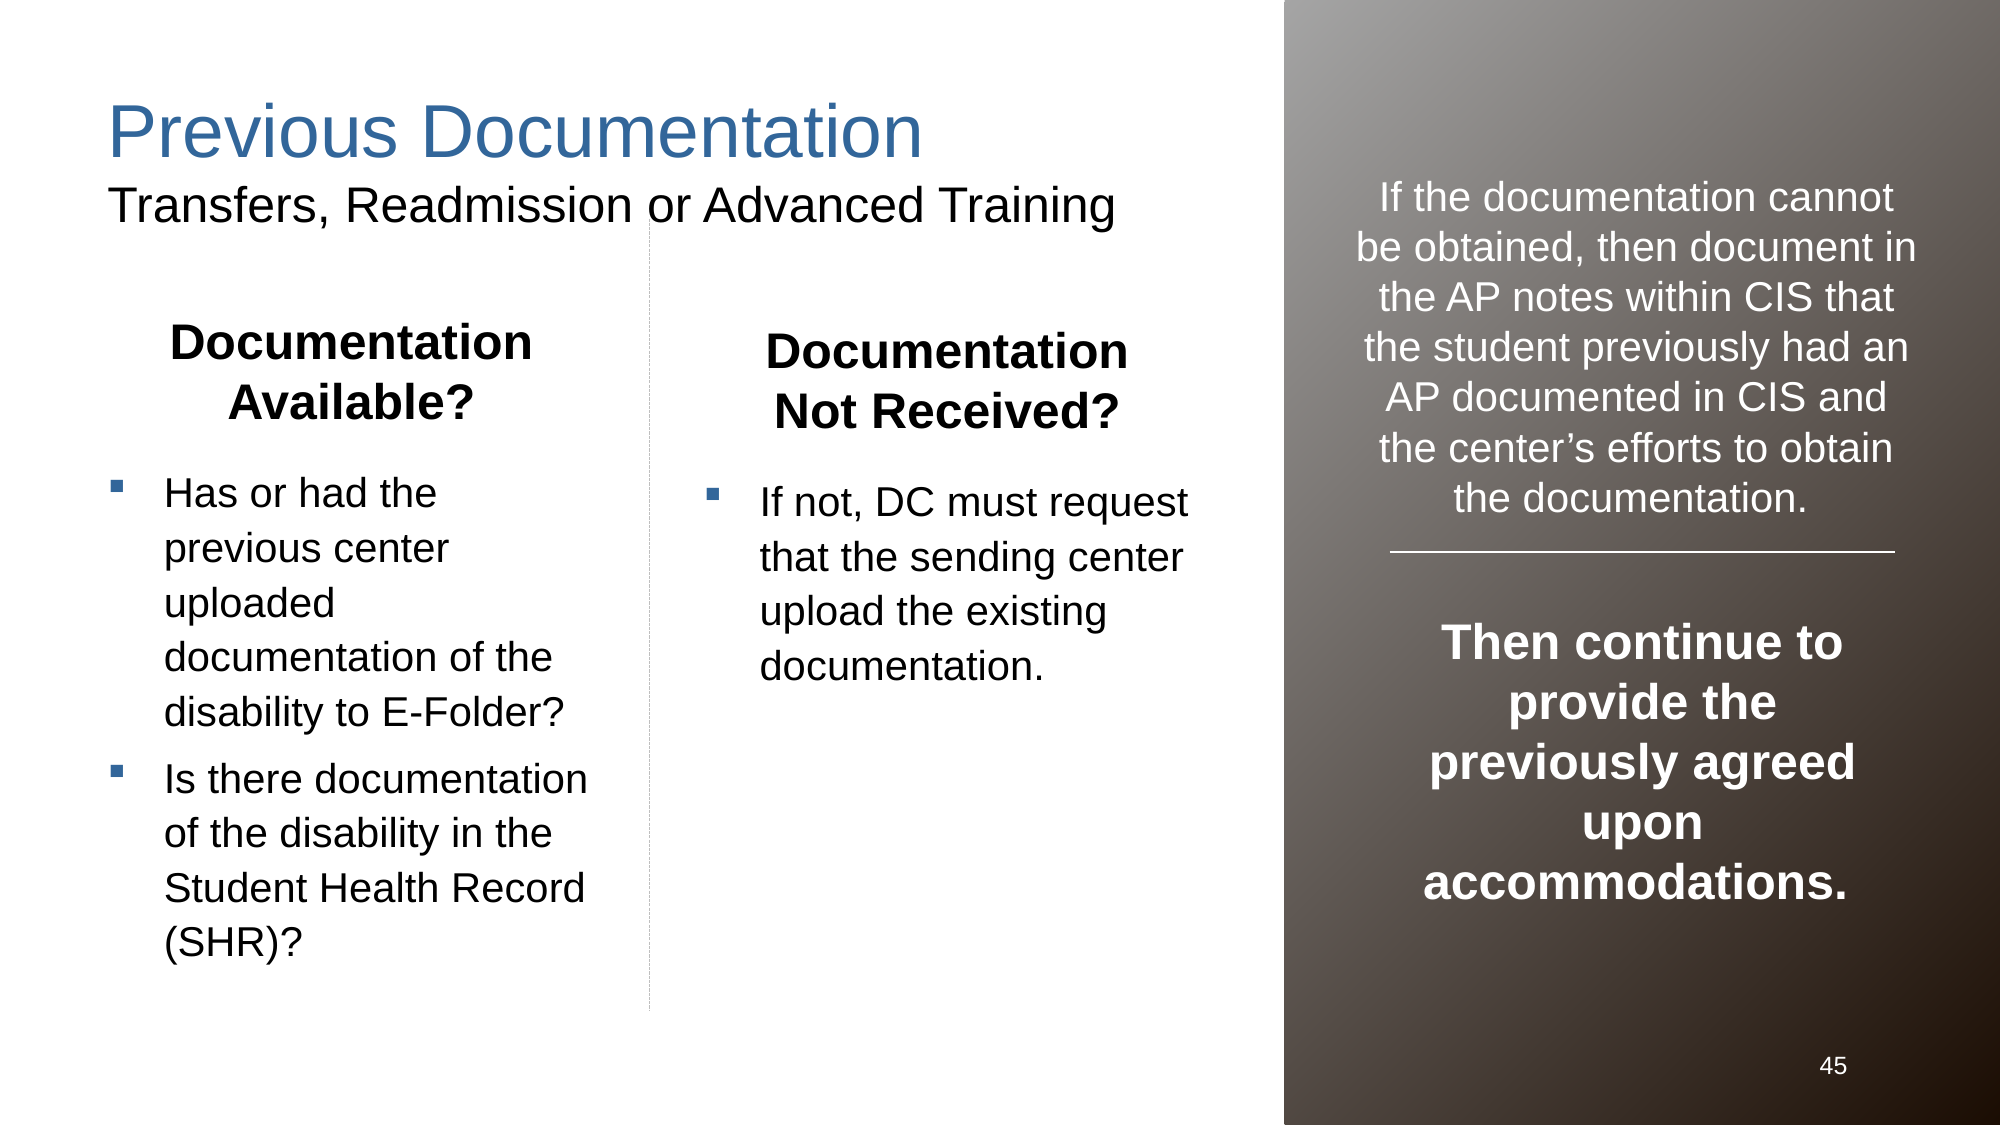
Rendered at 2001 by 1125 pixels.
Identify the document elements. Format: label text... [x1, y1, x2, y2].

text_box Documentation Not Received? [740, 310, 1155, 446]
text_box Previous Documentation Transfers, Readmission or Advanced Training [92, 74, 1215, 240]
text_box Has or had the previous center uploaded documentation of the disability to E-Folder? Is there documentation of the disability in the Student Health Record (SHR)? [92, 454, 610, 973]
text_box Documentation Available? [144, 301, 559, 437]
text_box [1284, 0, 2000, 1125]
text_box If the documentation cannot be obtained, then document in the AP notes within CIS that the student previously had an AP documented in CIS and the center’s efforts to obtain the documentation. [1338, 162, 1935, 528]
text_box 45 [1412, 1042, 1863, 1103]
text_box Then continue to provide the previously agreed upon accommodations. [1378, 602, 1908, 917]
text_box If not, DC must request that the sending center upload the existing documentation. [688, 463, 1206, 696]
